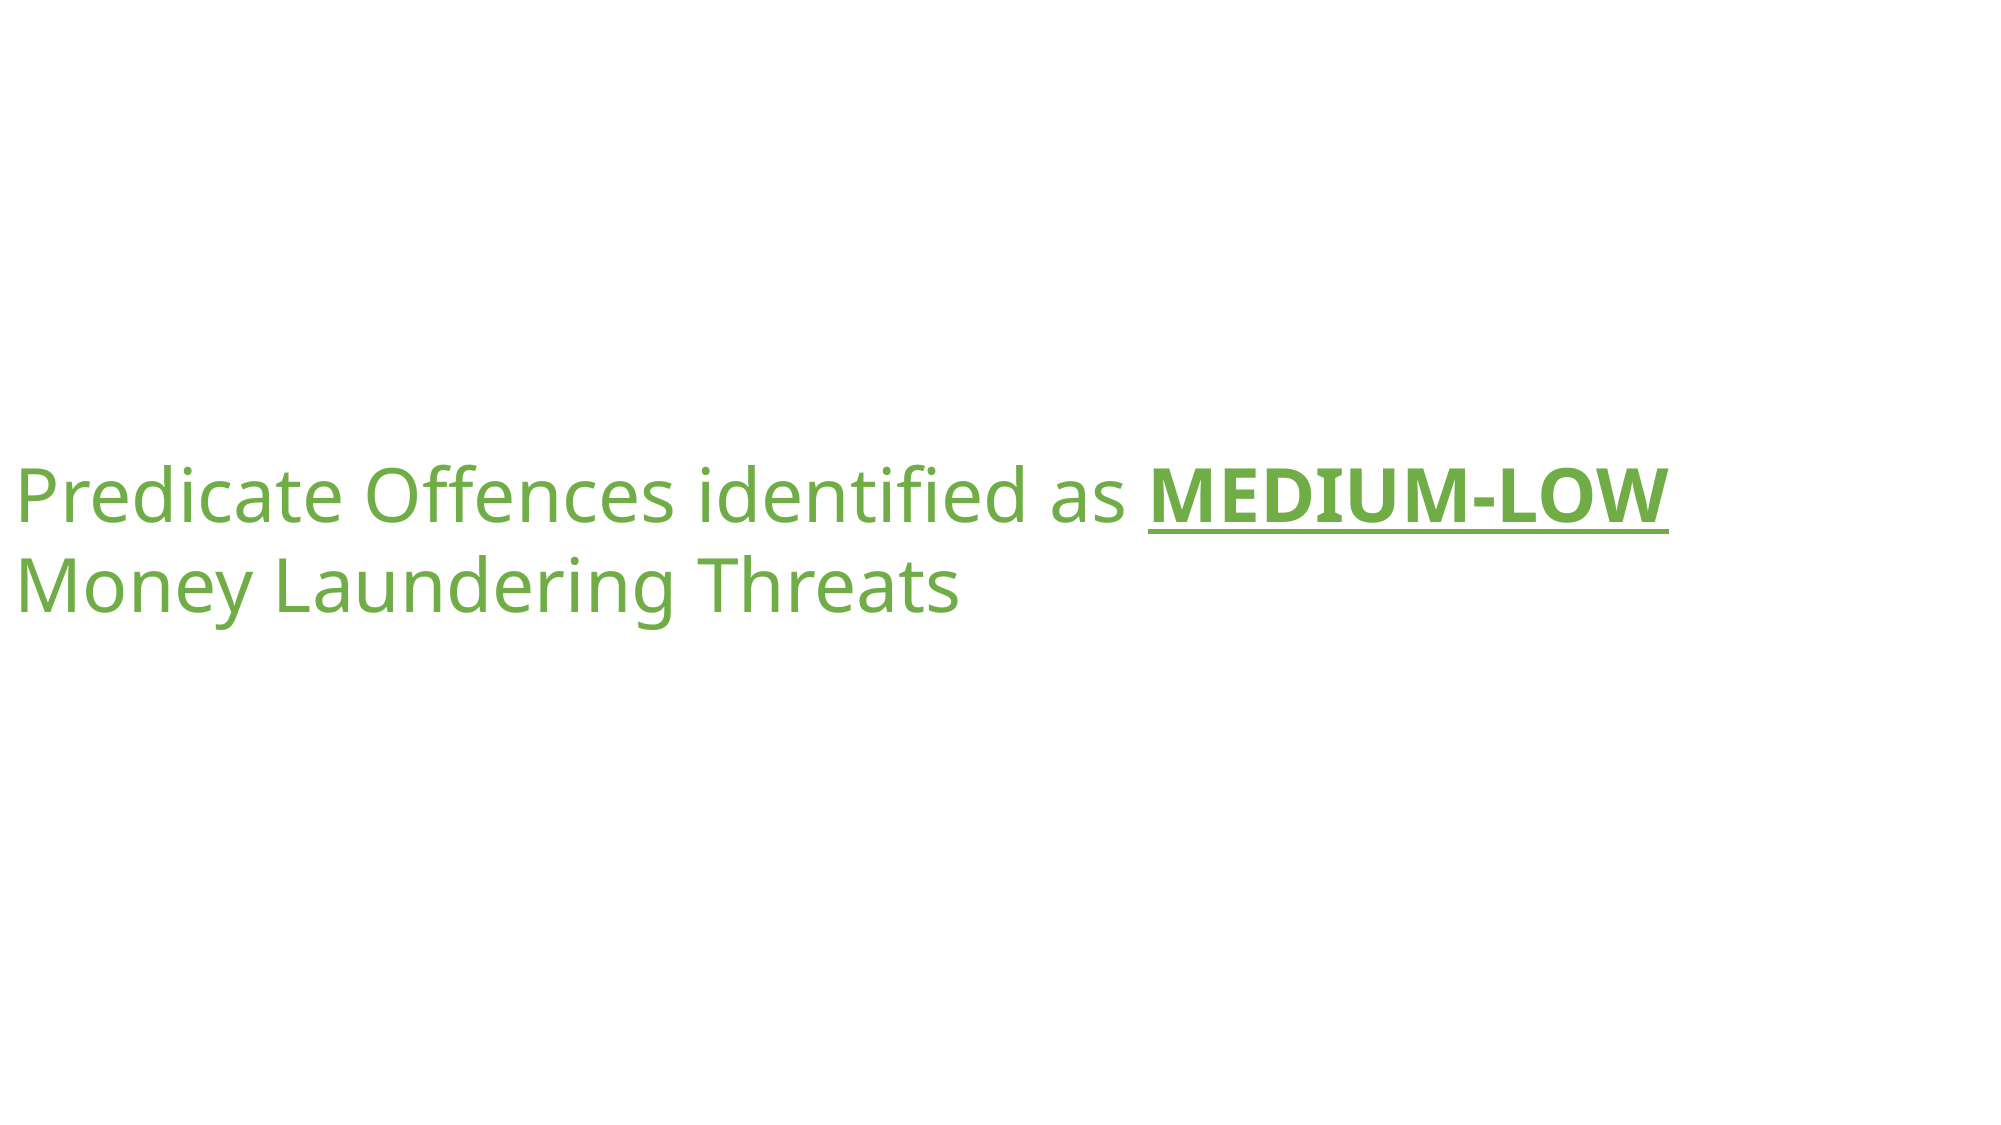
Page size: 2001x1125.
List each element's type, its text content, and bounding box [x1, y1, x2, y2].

text_box Predicate Offences identified as MEDIUM-LOW Money Laundering Threats [0, 440, 1705, 716]
